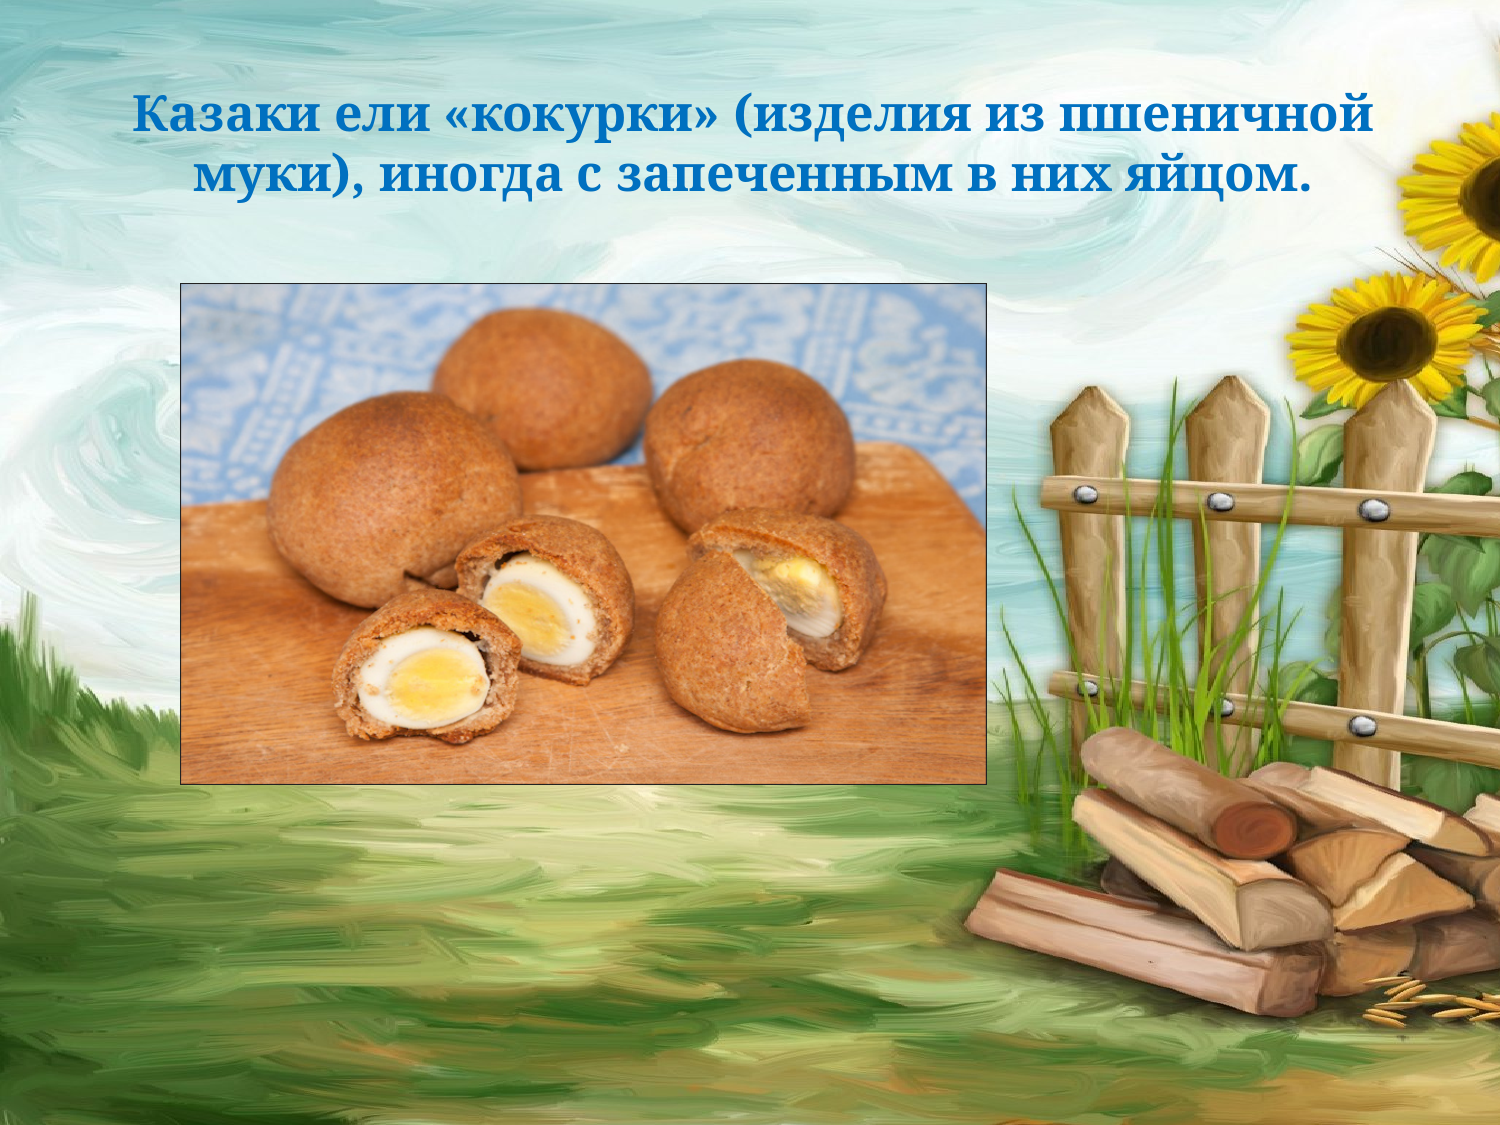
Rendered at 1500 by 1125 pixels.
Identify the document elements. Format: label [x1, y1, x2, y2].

list [180, 283, 987, 785]
picture [0, 0, 1500, 1125]
